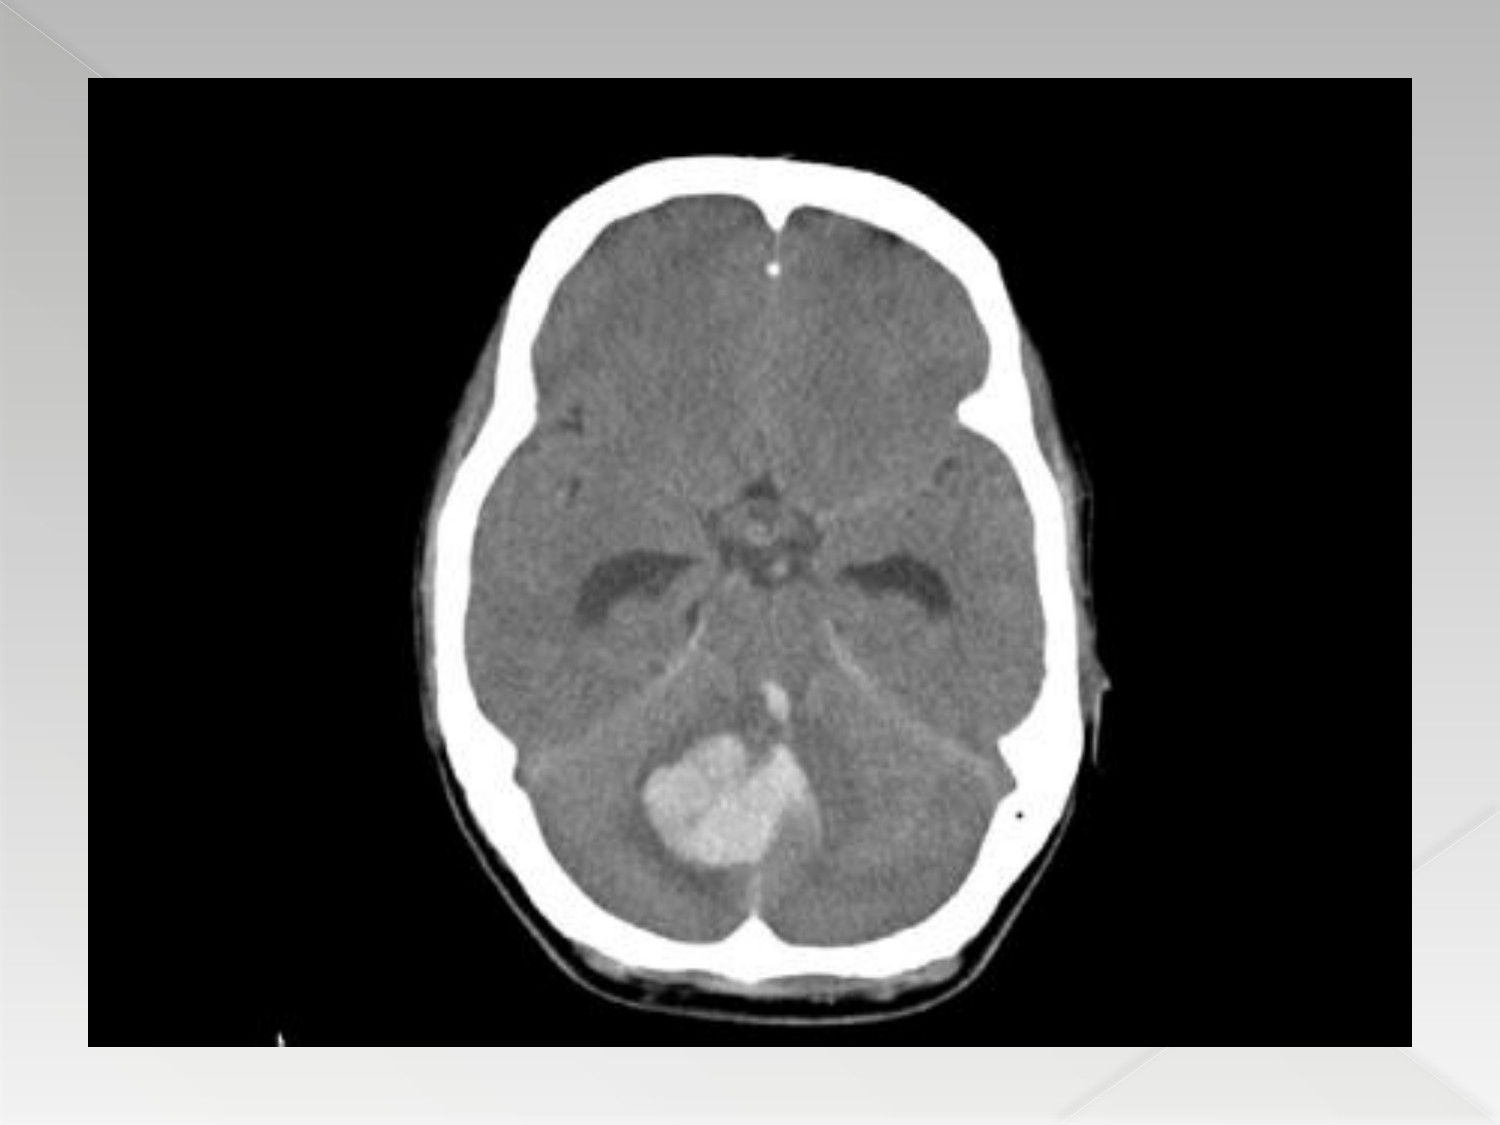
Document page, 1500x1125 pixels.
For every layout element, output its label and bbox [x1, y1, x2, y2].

list [88, 77, 1412, 1047]
